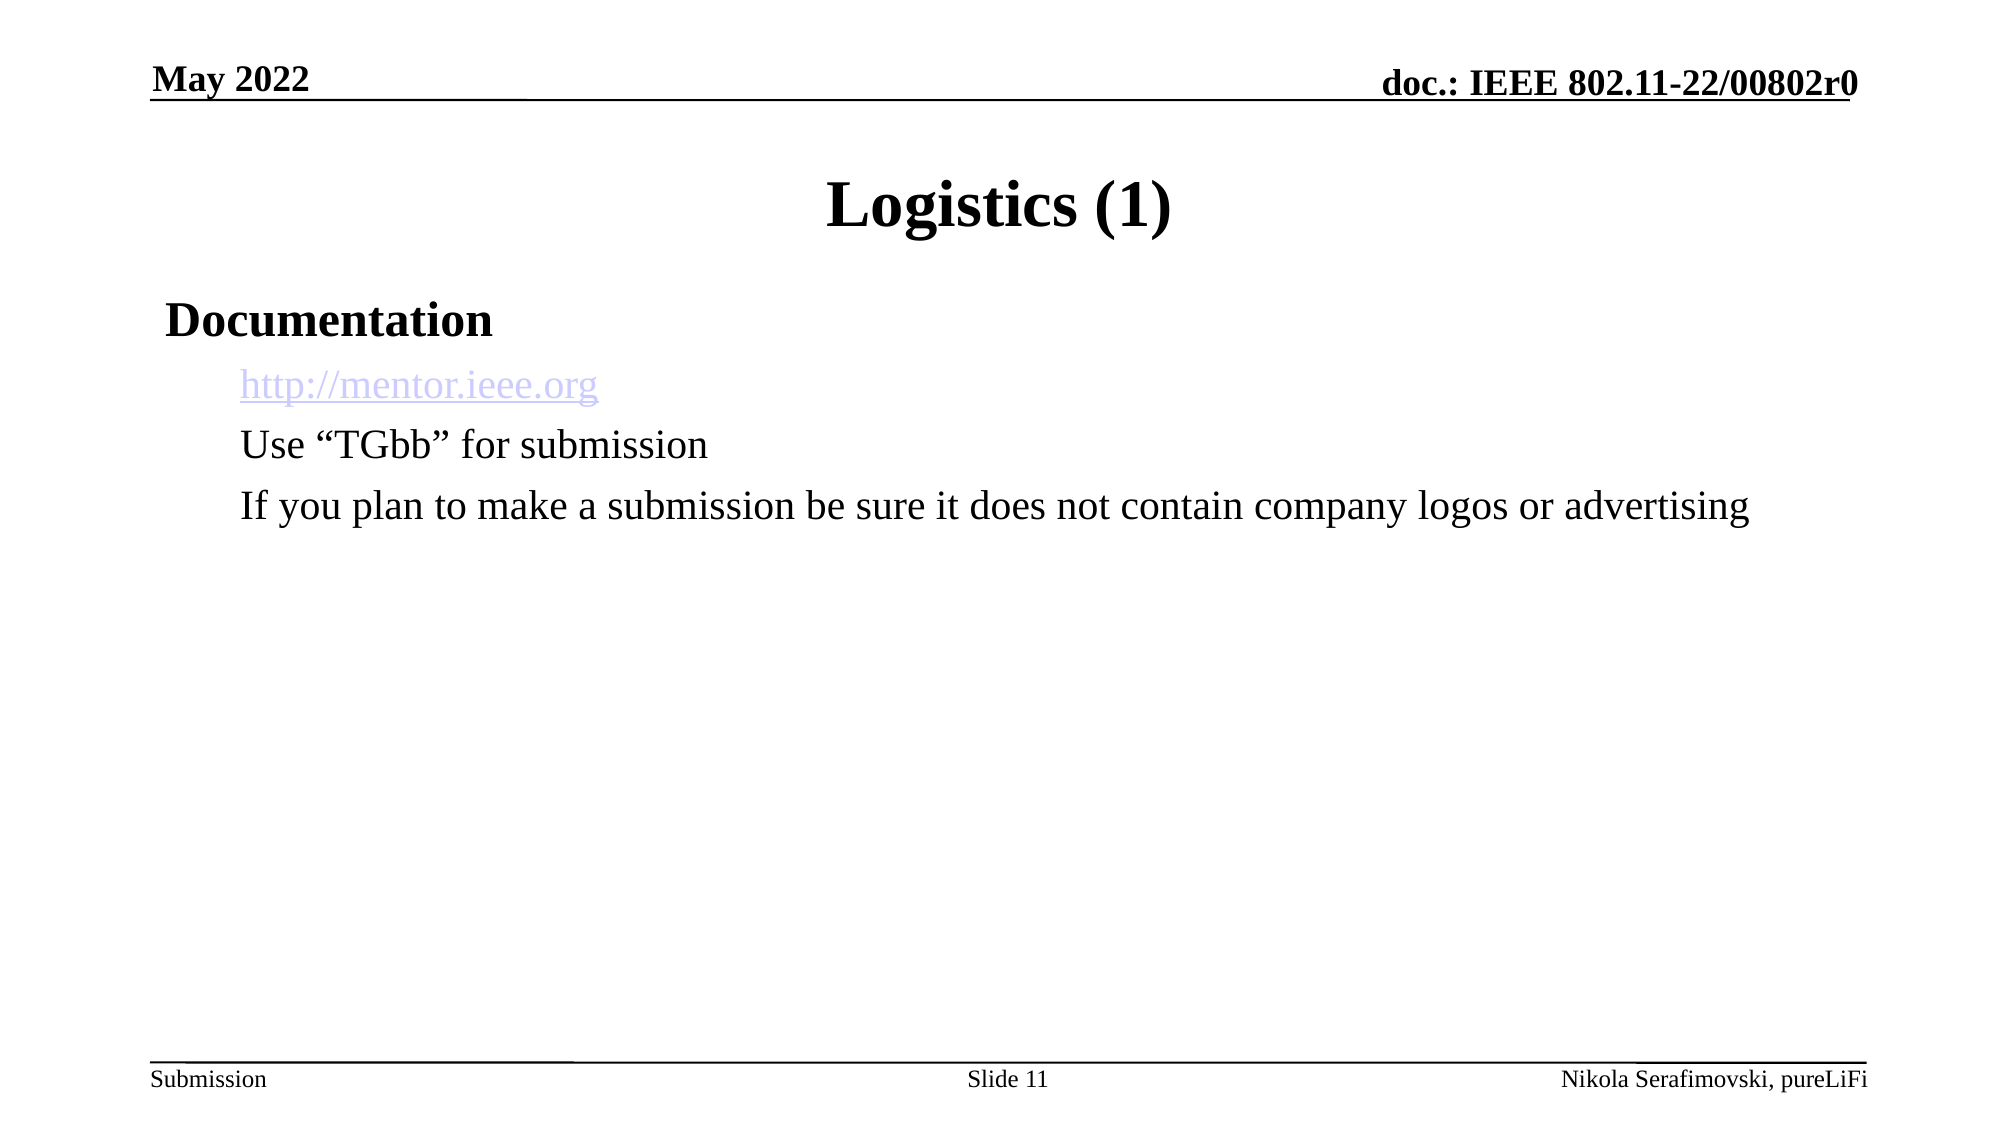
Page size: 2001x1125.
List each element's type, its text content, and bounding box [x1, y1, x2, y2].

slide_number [152, 54, 563, 100]
slide_number Slide 11 [950, 1061, 1067, 1123]
footer Nikola Serafimovski, pureLiFi [1171, 1061, 1869, 1093]
title Logistics (1) [149, 112, 1850, 278]
list Documentation http://mentor.ieee.org Use “TGbb” for submission If you plan to make a submission be sure it does not contain company logos or advertising [149, 278, 1850, 954]
